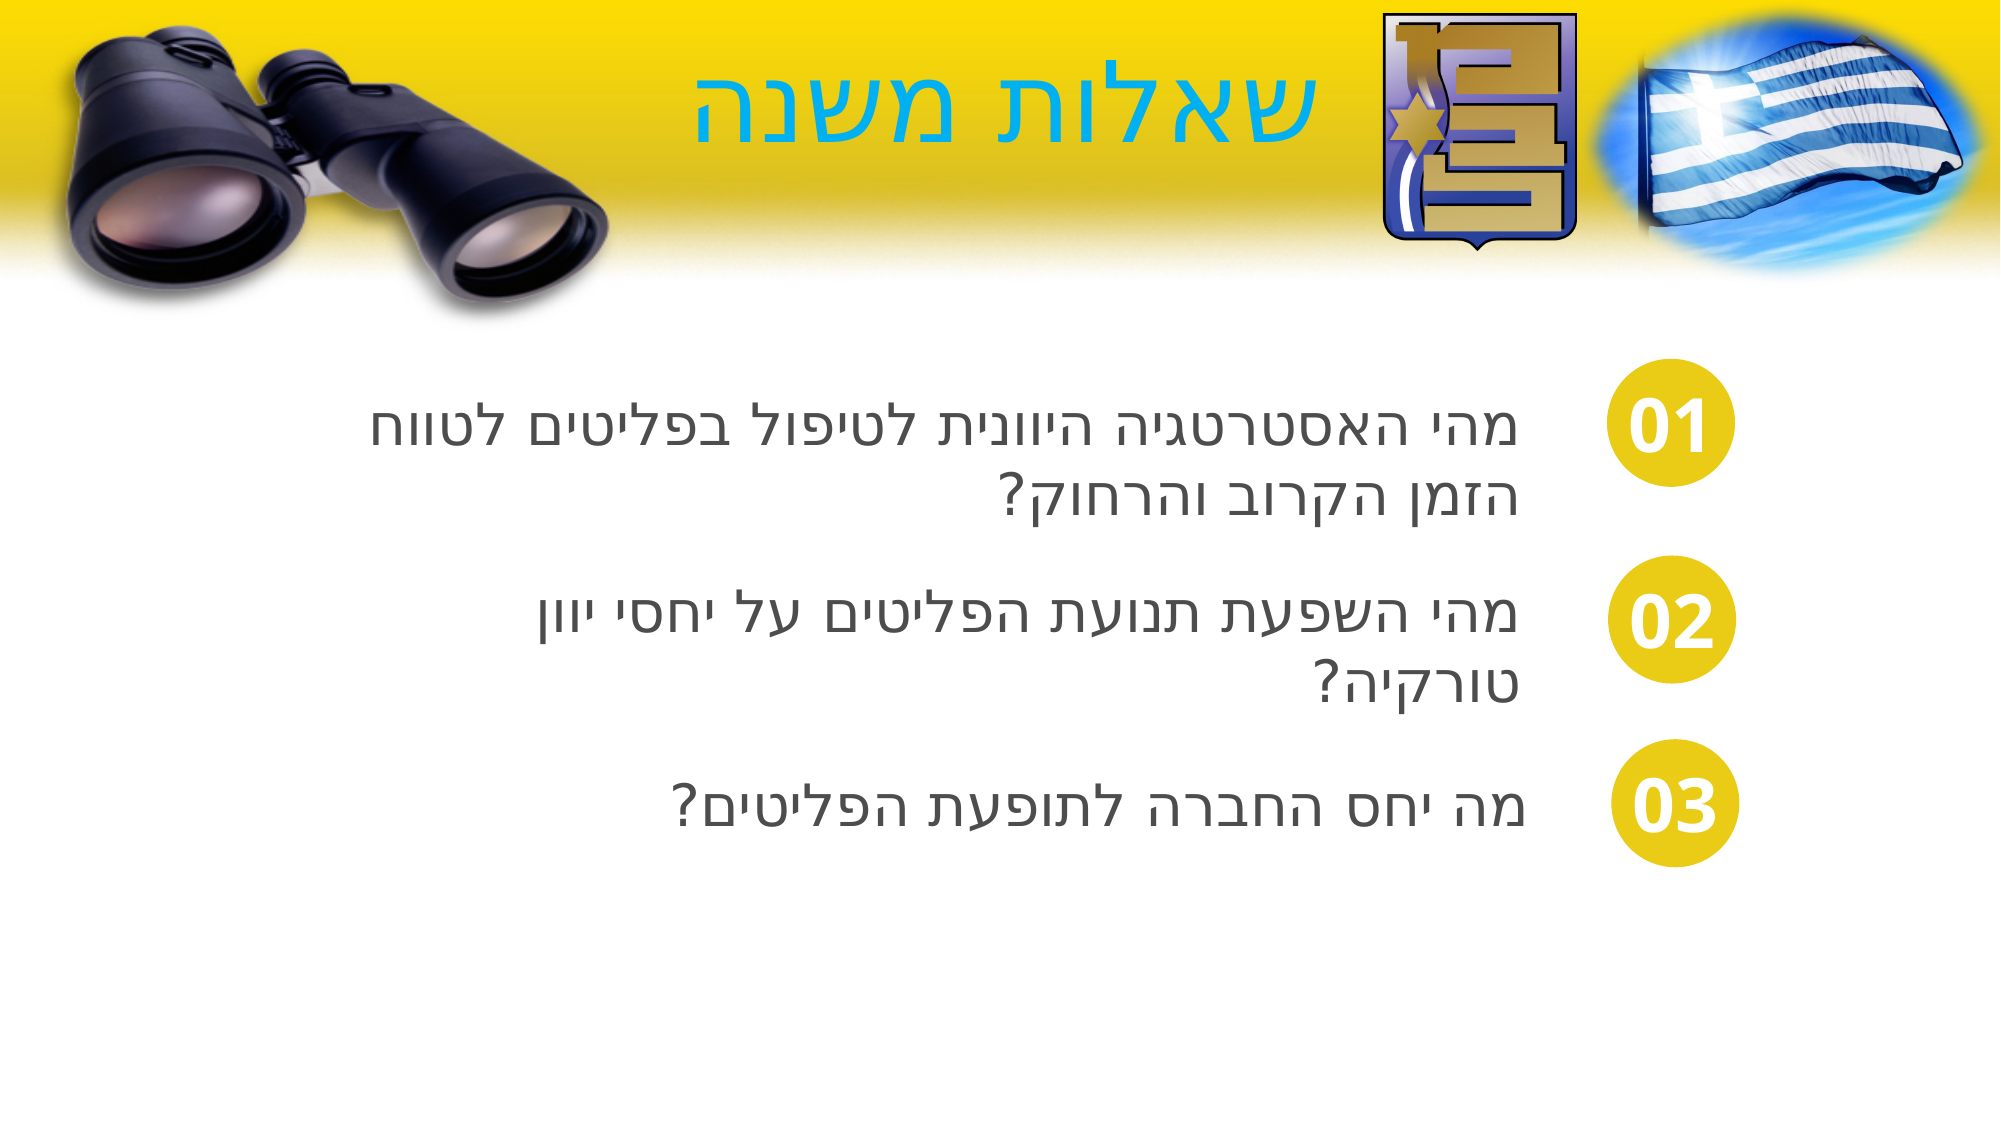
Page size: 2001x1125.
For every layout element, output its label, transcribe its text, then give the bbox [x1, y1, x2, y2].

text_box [1593, 555, 1751, 684]
text_box מהי האסטרטגיה היוונית לטיפול בפליטים לטווח הזמן הקרוב והרחוק? [351, 379, 1537, 535]
text_box מה יחס החברה לתופעת הפליטים? [359, 760, 1545, 846]
text_box שאלות משנה [488, 22, 1337, 173]
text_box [1596, 738, 1755, 868]
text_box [1592, 358, 1750, 488]
picture [0, 0, 2001, 1125]
text_box מהי השפעת תנועת הפליטים על יחסי יוון טורקיה? [351, 566, 1537, 722]
